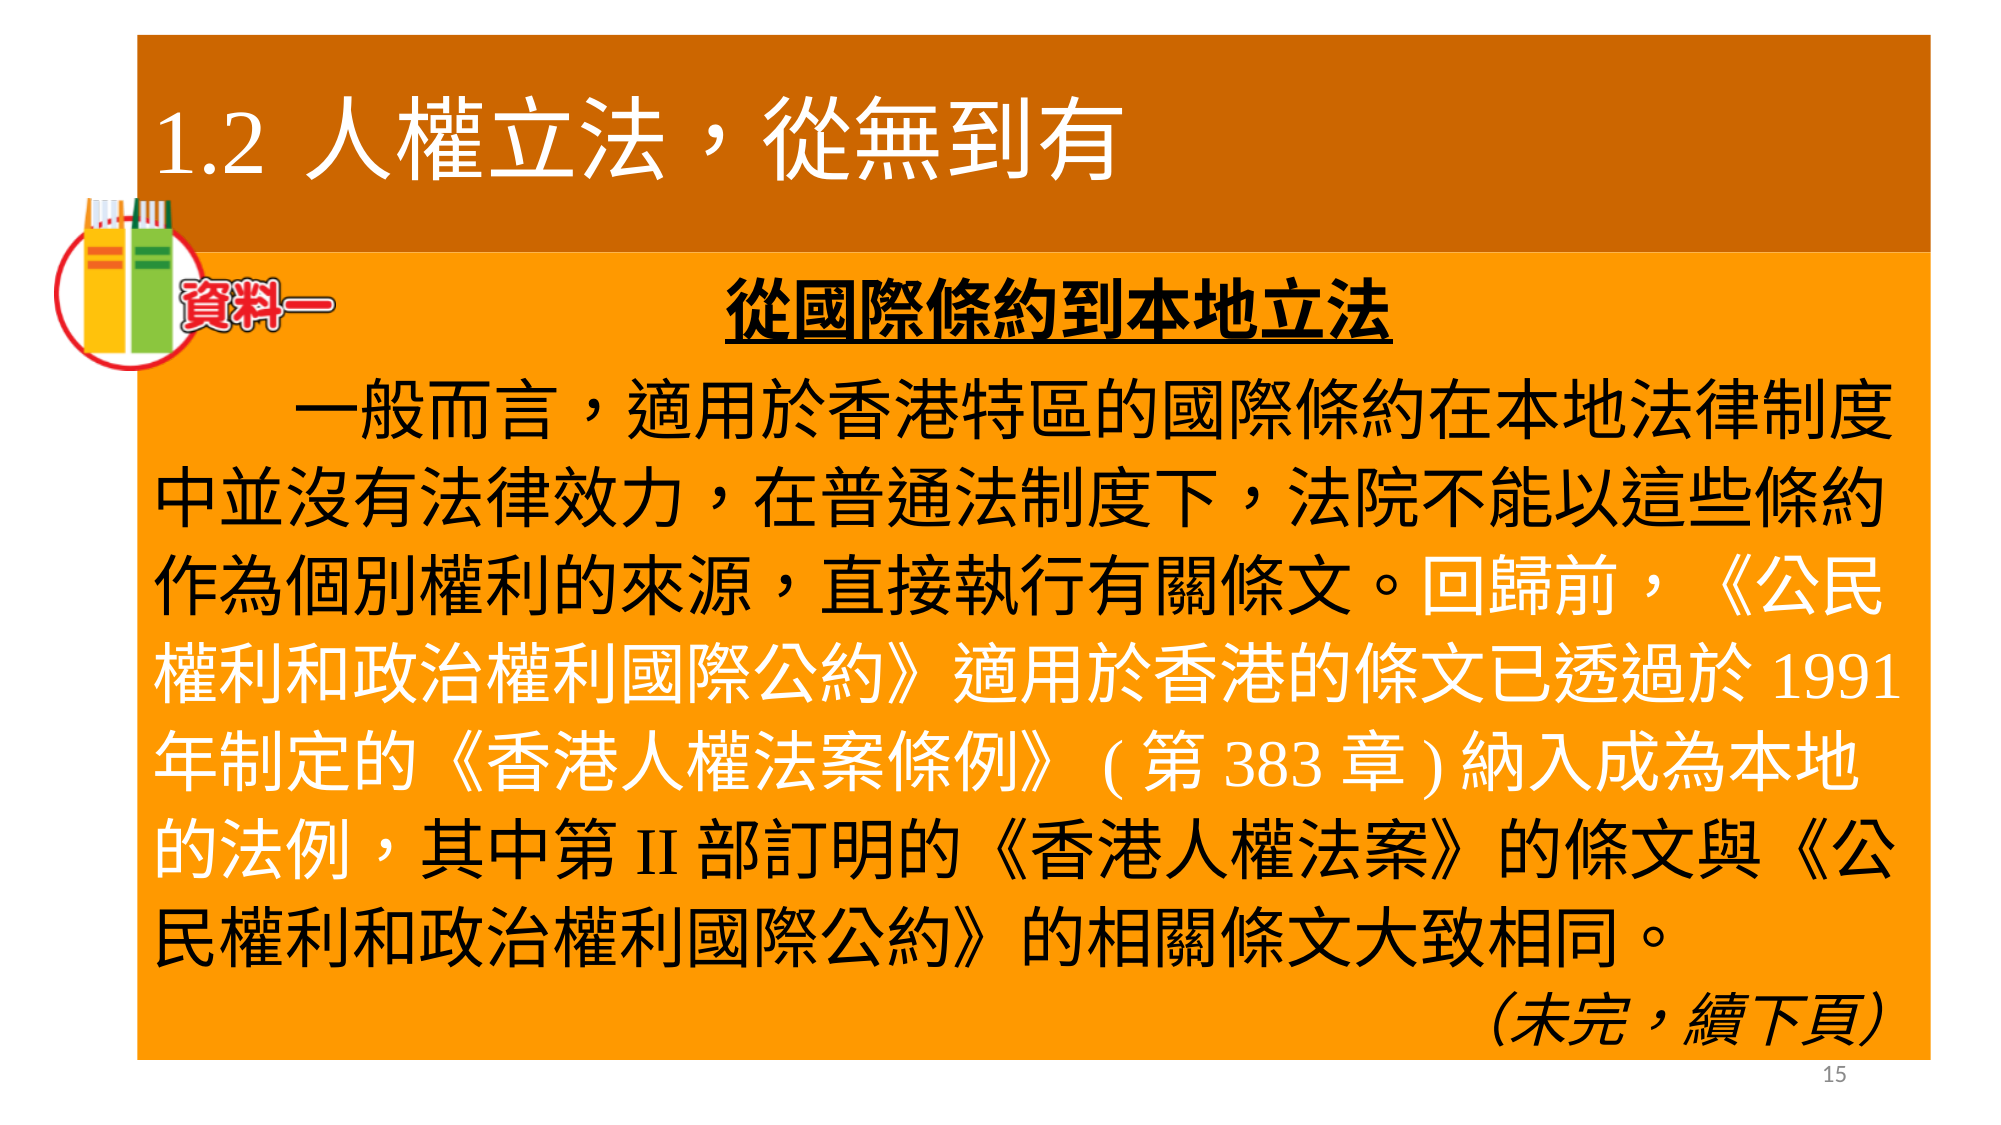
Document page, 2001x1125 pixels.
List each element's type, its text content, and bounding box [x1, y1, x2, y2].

slide_number 15 [1412, 1060, 1863, 1103]
text_box 從國際條約到本地立法 一般而言，適用於香港特區的國際條約在本地法律制度中並沒有法律效力，在普通法制度下，法院不能以這些條約作為個別權利的來源，直接執行有關條文。回歸前，《公民權利和政治權利國際公約》適用於香港的條文已透過於1991年制定的《香港人權法案條例》(第383章)納入成為本地的法例，其中第II部訂明的《香港人權法案》的條文與《公民權利和政治權利國際公約》的相關條文大致相同。 （未完，續下頁） [137, 252, 1931, 1060]
text_box 1.2 人權立法，從無到有 [137, 34, 1931, 252]
picture [54, 197, 336, 371]
